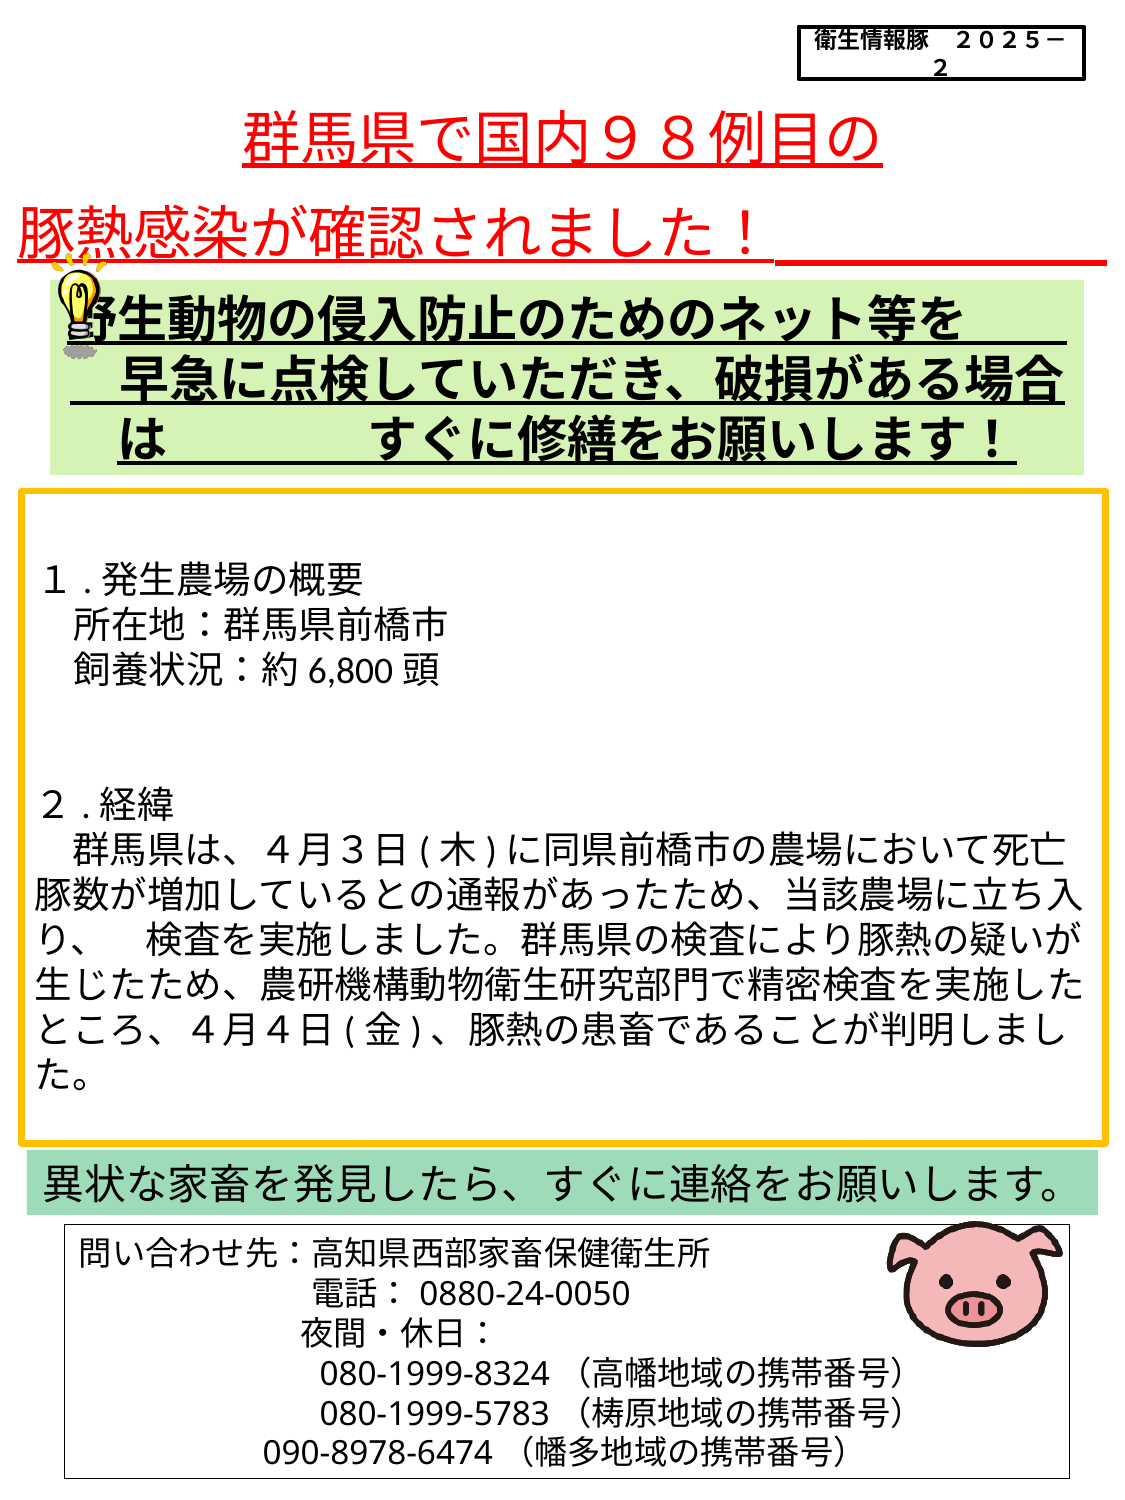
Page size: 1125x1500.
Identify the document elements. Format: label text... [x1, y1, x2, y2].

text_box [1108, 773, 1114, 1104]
text_box １.発生農場の概要 所在地：群馬県前橋市 飼養状況：約6,800頭 [1108, 549, 1116, 744]
text_box 異状な家畜を発見したら、すぐに連絡をお願いします。 [26, 1150, 1099, 1215]
text_box 野生動物の侵入防止のためのネット等を 早急に点検していただき、破損がある場合は すぐに修繕をお願いします！ [50, 280, 1084, 475]
text_box 群馬県で国内９８例目の 豚熱感染が確認されました！ [0, 91, 1125, 380]
picture [19, 246, 138, 365]
text_box 衛生情報豚 ２０２５－２ [797, 25, 1086, 81]
text_box 問い合わせ先：高知県西部家畜保健衛生所 電話：0880-24-0050 夜間・休日： 080-1999-8324（高幡地域の携帯番号） 080-1999-5783（梼原地域の携帯番号） 090-8978-6474（幡多地域の携帯番号） [64, 1224, 1070, 1479]
text_box [20, 489, 1108, 1146]
picture [876, 1185, 1072, 1381]
